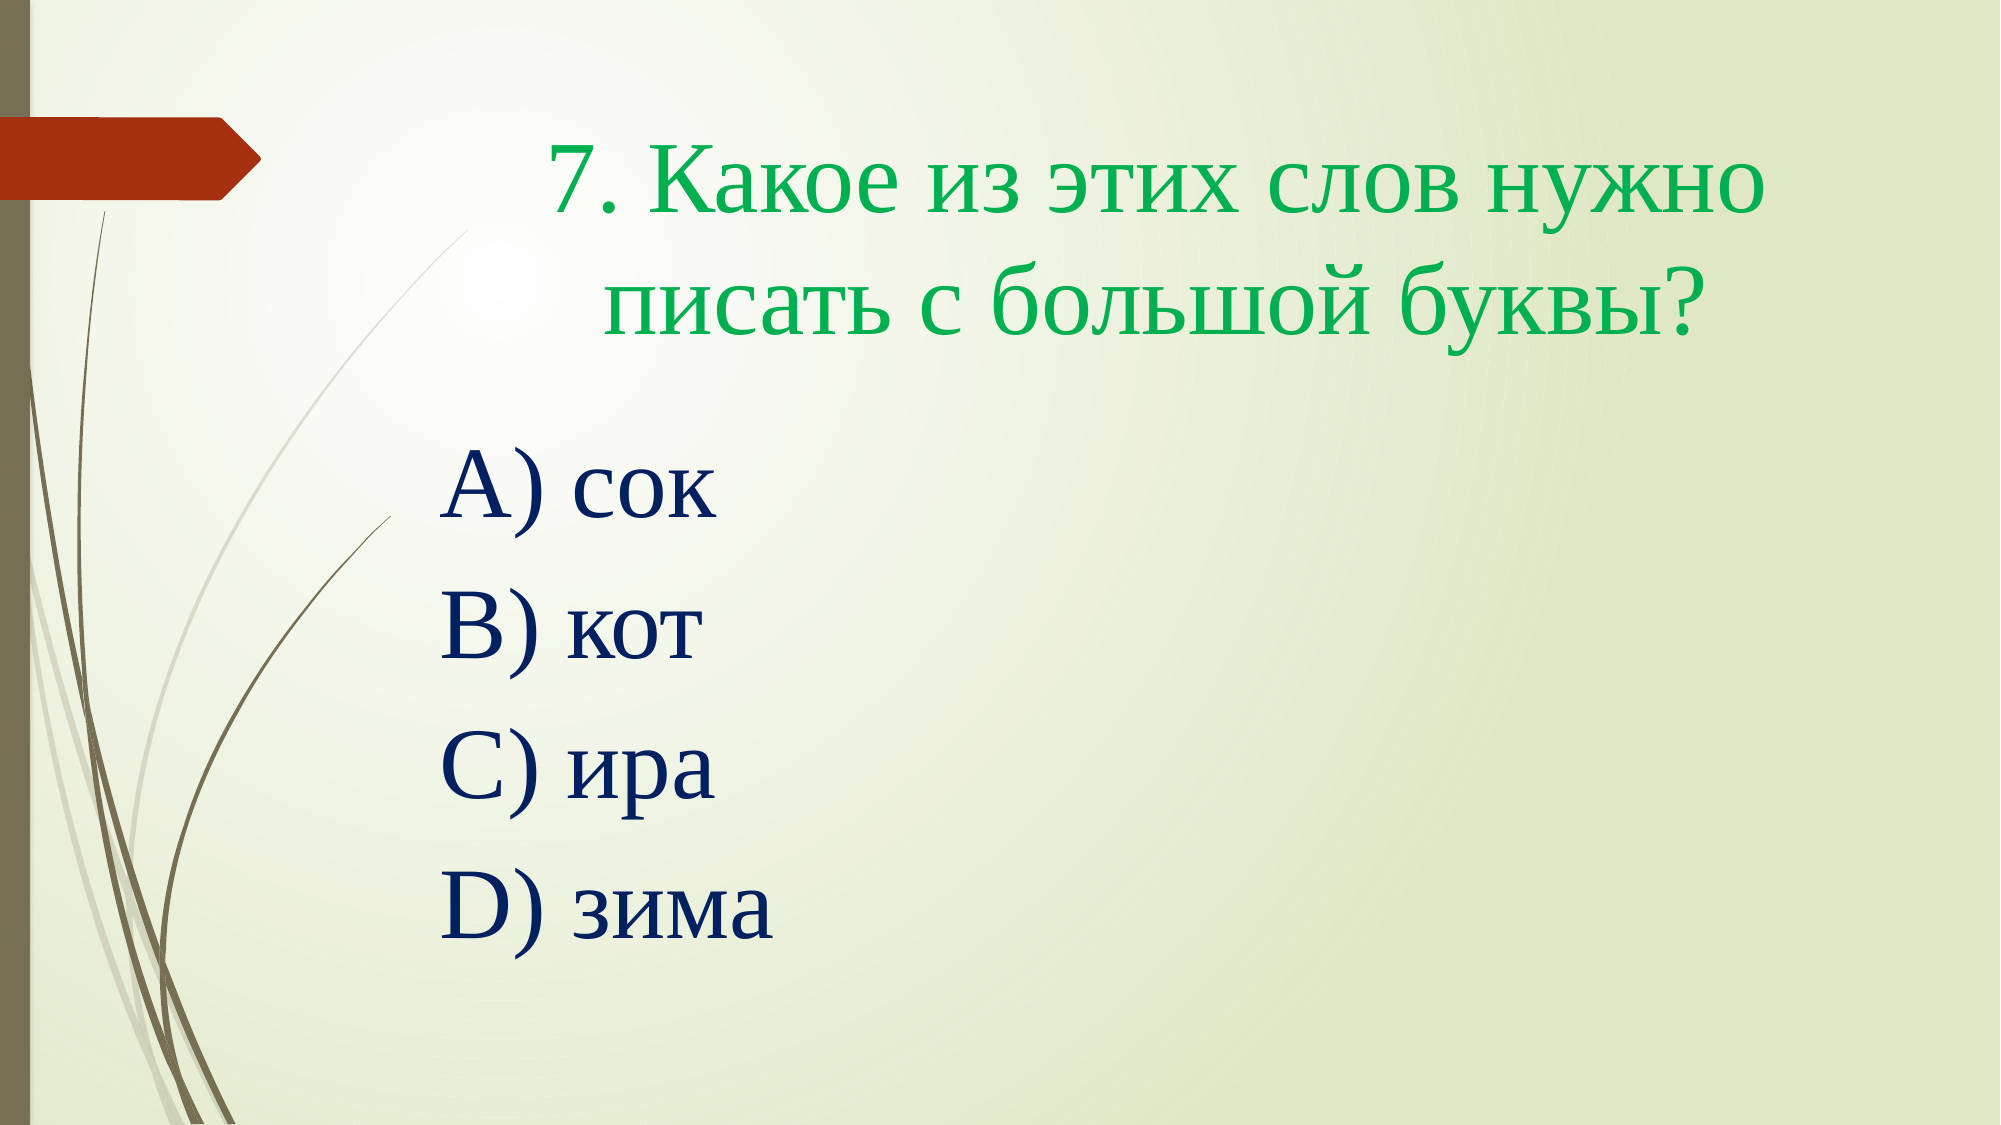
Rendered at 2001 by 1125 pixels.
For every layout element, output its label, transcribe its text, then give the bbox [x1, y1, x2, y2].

title 7. Какое из этих слов нужно писать с большой буквы? [425, 102, 1888, 313]
list А) сок В) кот С) ира D) зима [424, 350, 1888, 970]
